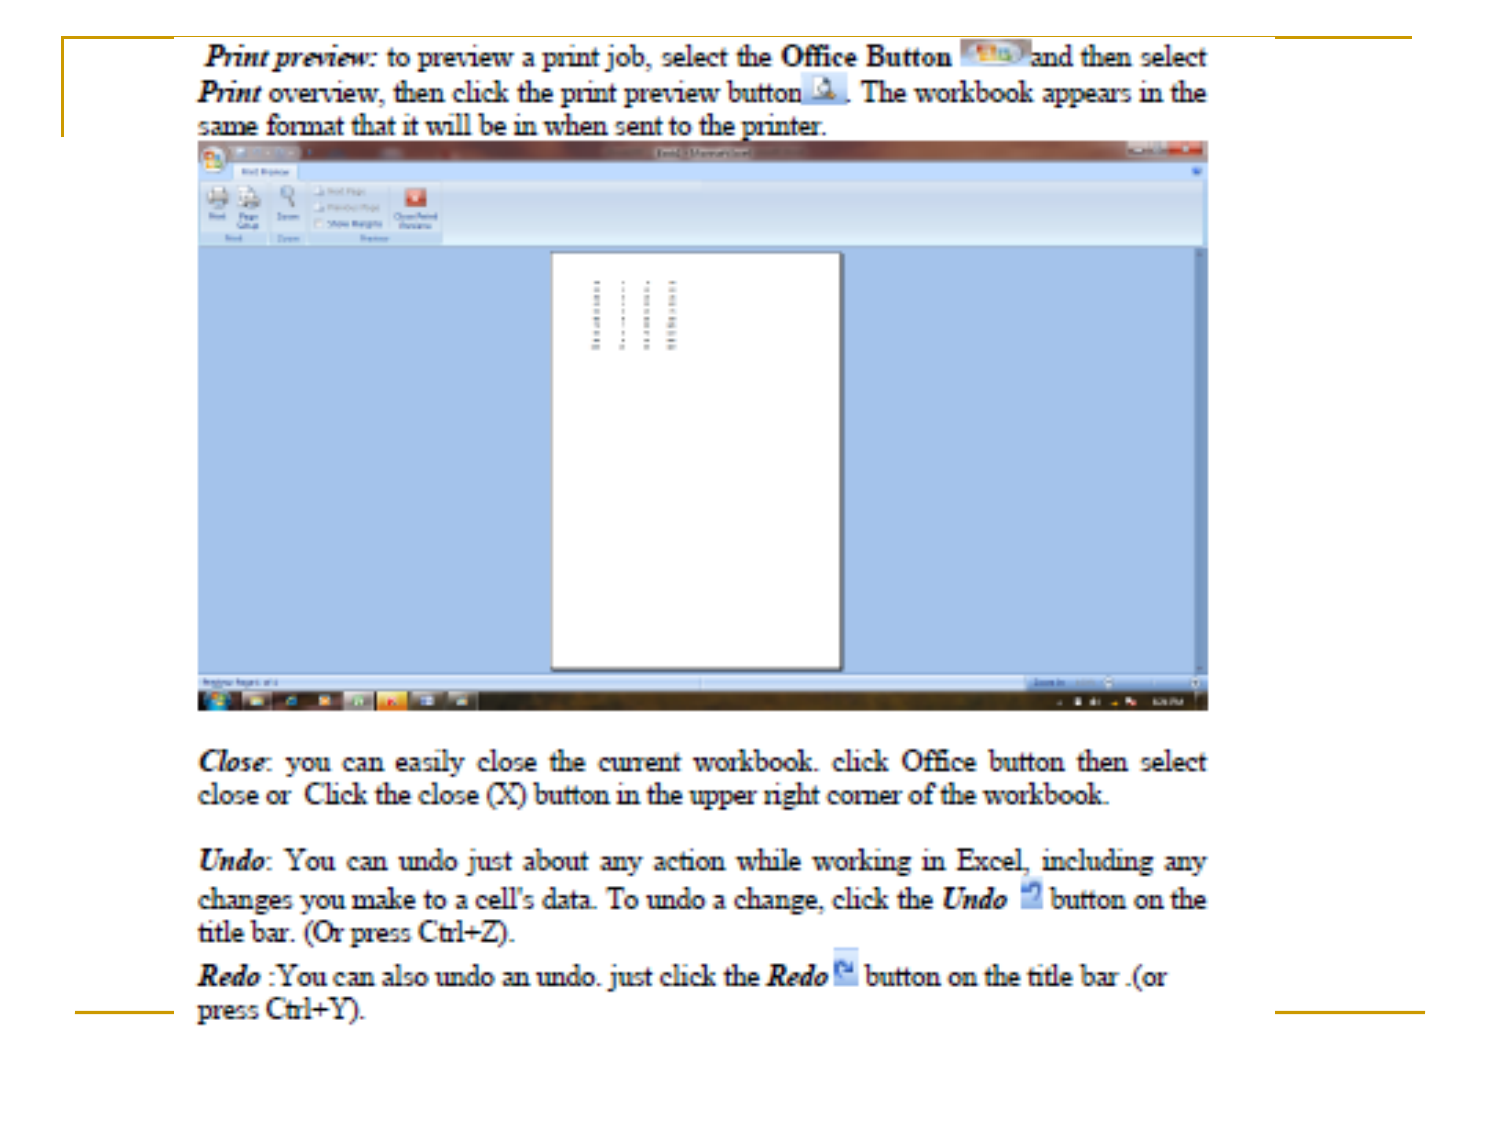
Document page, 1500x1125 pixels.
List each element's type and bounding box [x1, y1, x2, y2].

picture [174, 37, 1276, 1042]
